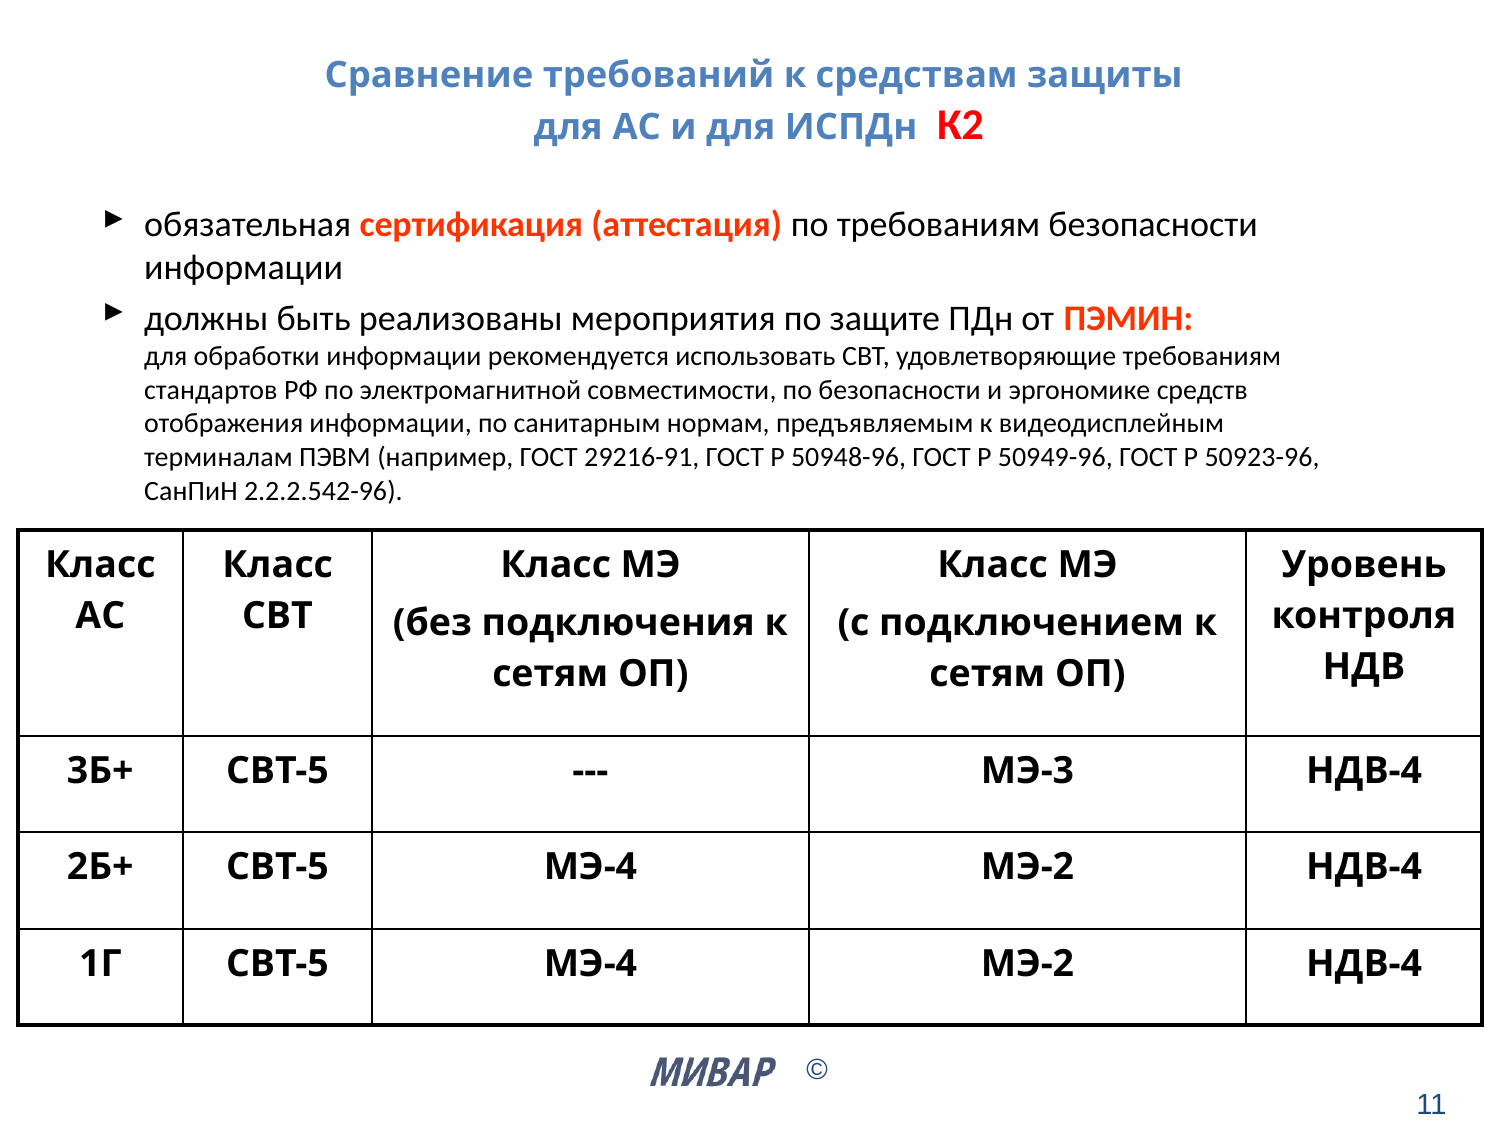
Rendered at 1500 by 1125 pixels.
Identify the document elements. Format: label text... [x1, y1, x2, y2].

table_header Класс АС [20, 532, 182, 735]
table_cell 2Б+ [20, 833, 182, 928]
table_cell СВТ-5 [184, 930, 371, 1023]
table_cell МЭ-2 [810, 833, 1245, 928]
table_cell МЭ-4 [373, 833, 808, 928]
table_cell МЭ-4 [373, 930, 808, 1023]
table_cell СВТ-5 [184, 833, 371, 928]
table_cell НДВ-4 [1247, 930, 1480, 1023]
title Сравнение требований к средствам защиты для АС и для ИСПДн К2 [42, 43, 1466, 156]
table_cell 1Г [20, 930, 182, 1023]
table_cell 3Б+ [20, 737, 182, 831]
table_cell СВТ-5 [184, 737, 371, 831]
table_cell НДВ-4 [1247, 833, 1480, 928]
text_box © 11 [769, 1042, 1462, 1103]
list обязательная сертификация (аттестация) по требованиям безопасности информации должны быть реализованы мероприятия по защите ПДн от ПЭМИН: для обработки информации рекомендуется использовать СВТ, удовлетворяющие требованиям стандартов РФ по электромагнитной совместимости, по безопасности и эргономике средств отображения информации, по санитарным нормам, предъявляемым к видеодисплейным терминалам ПЭВМ (например, ГОСТ 29216-91, ГОСТ Р 50948-96, ГОСТ Р 50949-96, ГОСТ Р 50923-96, СанПиН 2.2.2.542-96). [58, 193, 1395, 516]
table_header Класс МЭ (с подключением к сетям ОП) [810, 532, 1245, 735]
picture [646, 1054, 779, 1089]
table_cell НДВ-4 [1247, 737, 1480, 831]
table_header Класс МЭ (без подключения к сетям ОП) [373, 532, 808, 735]
table_header Уровень контроля НДВ [1247, 532, 1480, 735]
table_cell --- [373, 737, 808, 831]
table_cell МЭ-3 [810, 737, 1245, 831]
table_header Класс СВТ [184, 532, 371, 735]
table_cell МЭ-2 [810, 930, 1245, 1023]
